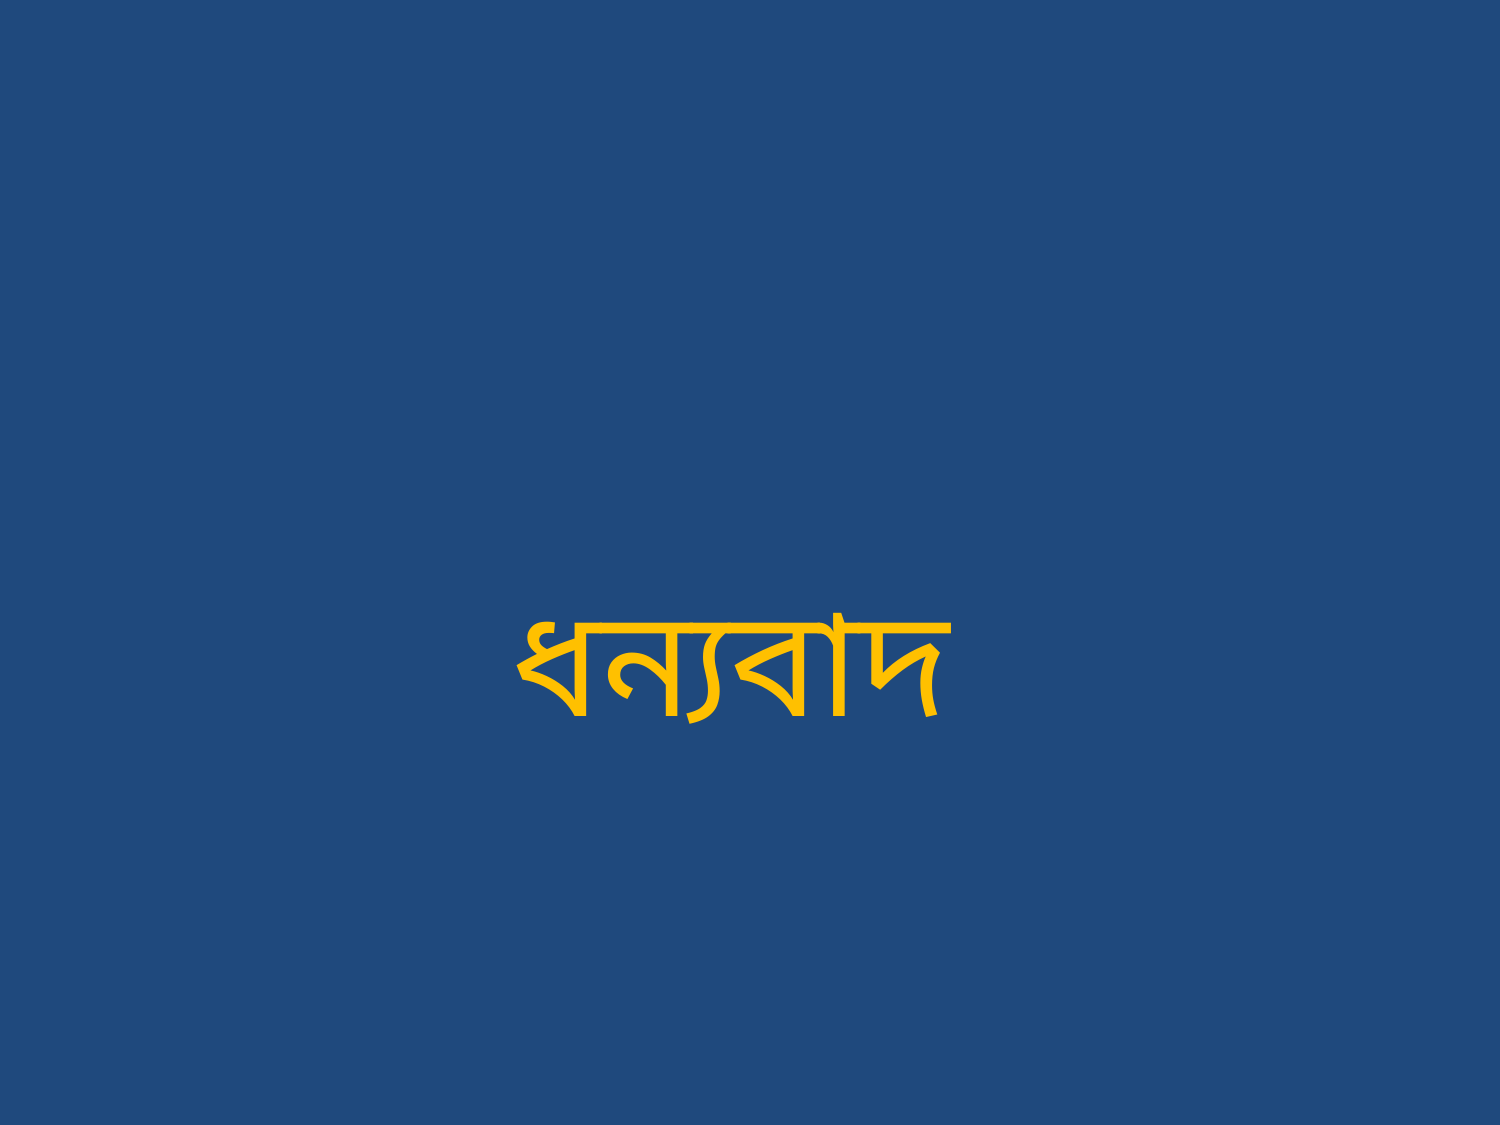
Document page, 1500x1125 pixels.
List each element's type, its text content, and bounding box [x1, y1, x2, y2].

list ধন্যবাদ [75, 262, 1425, 1005]
